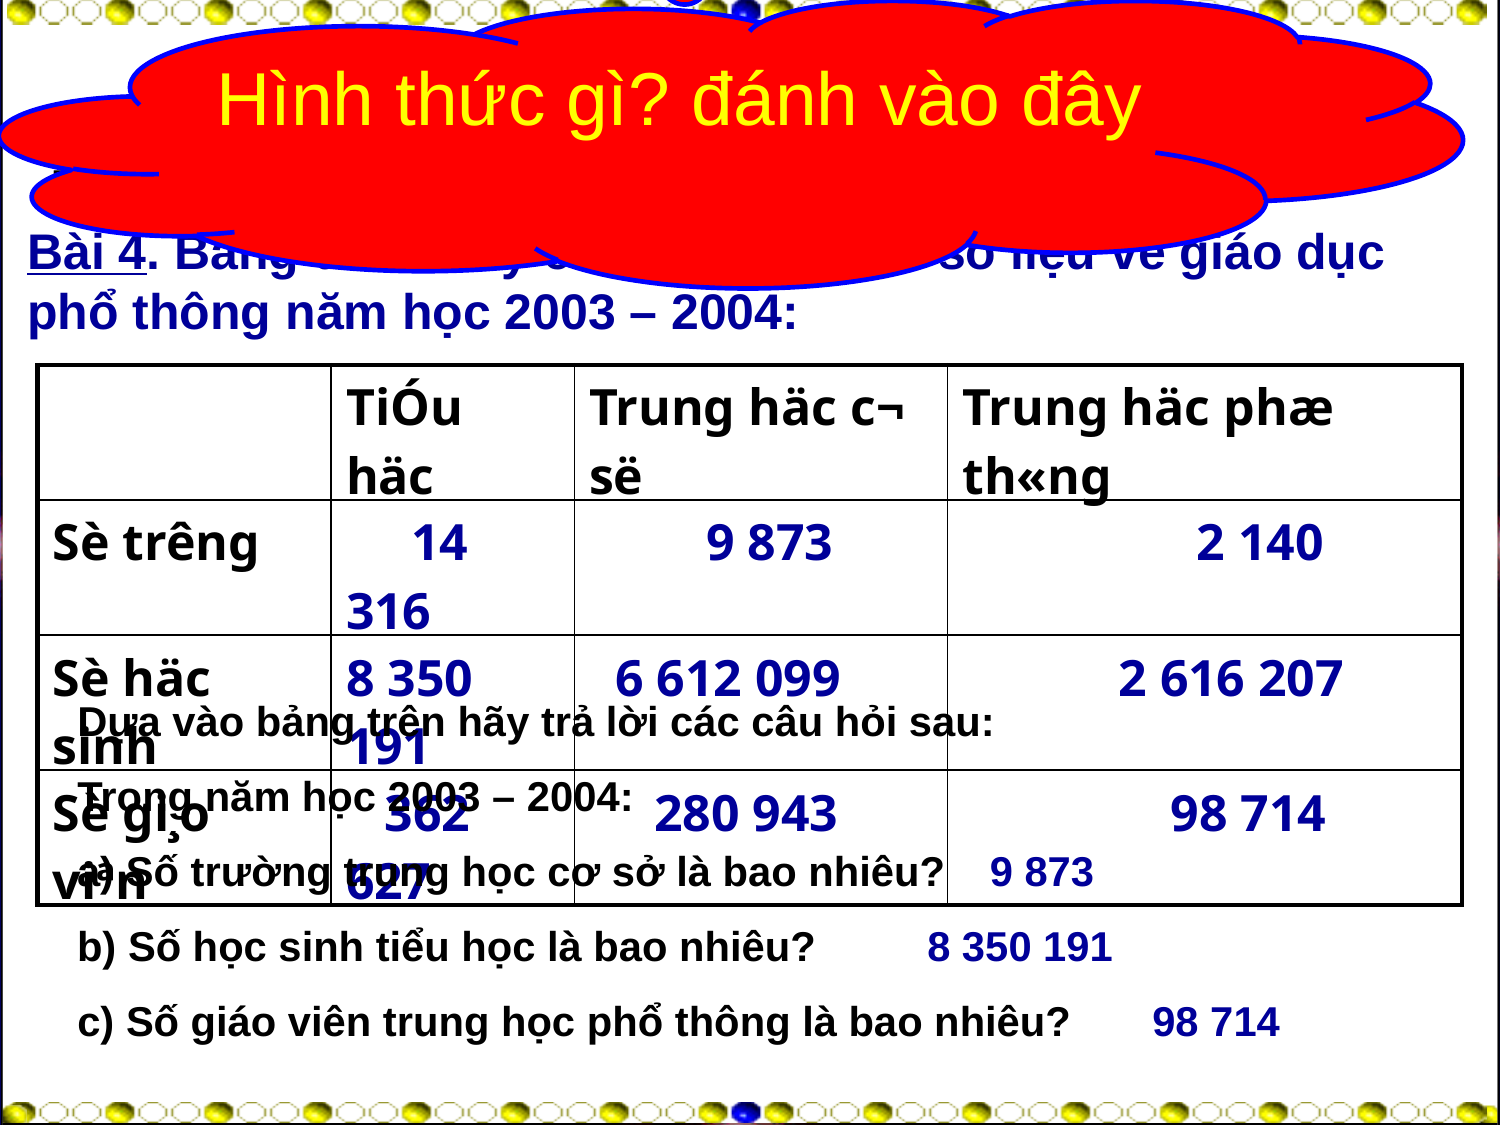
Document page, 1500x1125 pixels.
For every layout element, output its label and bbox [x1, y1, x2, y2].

text_box [0, 0, 1500, 1125]
